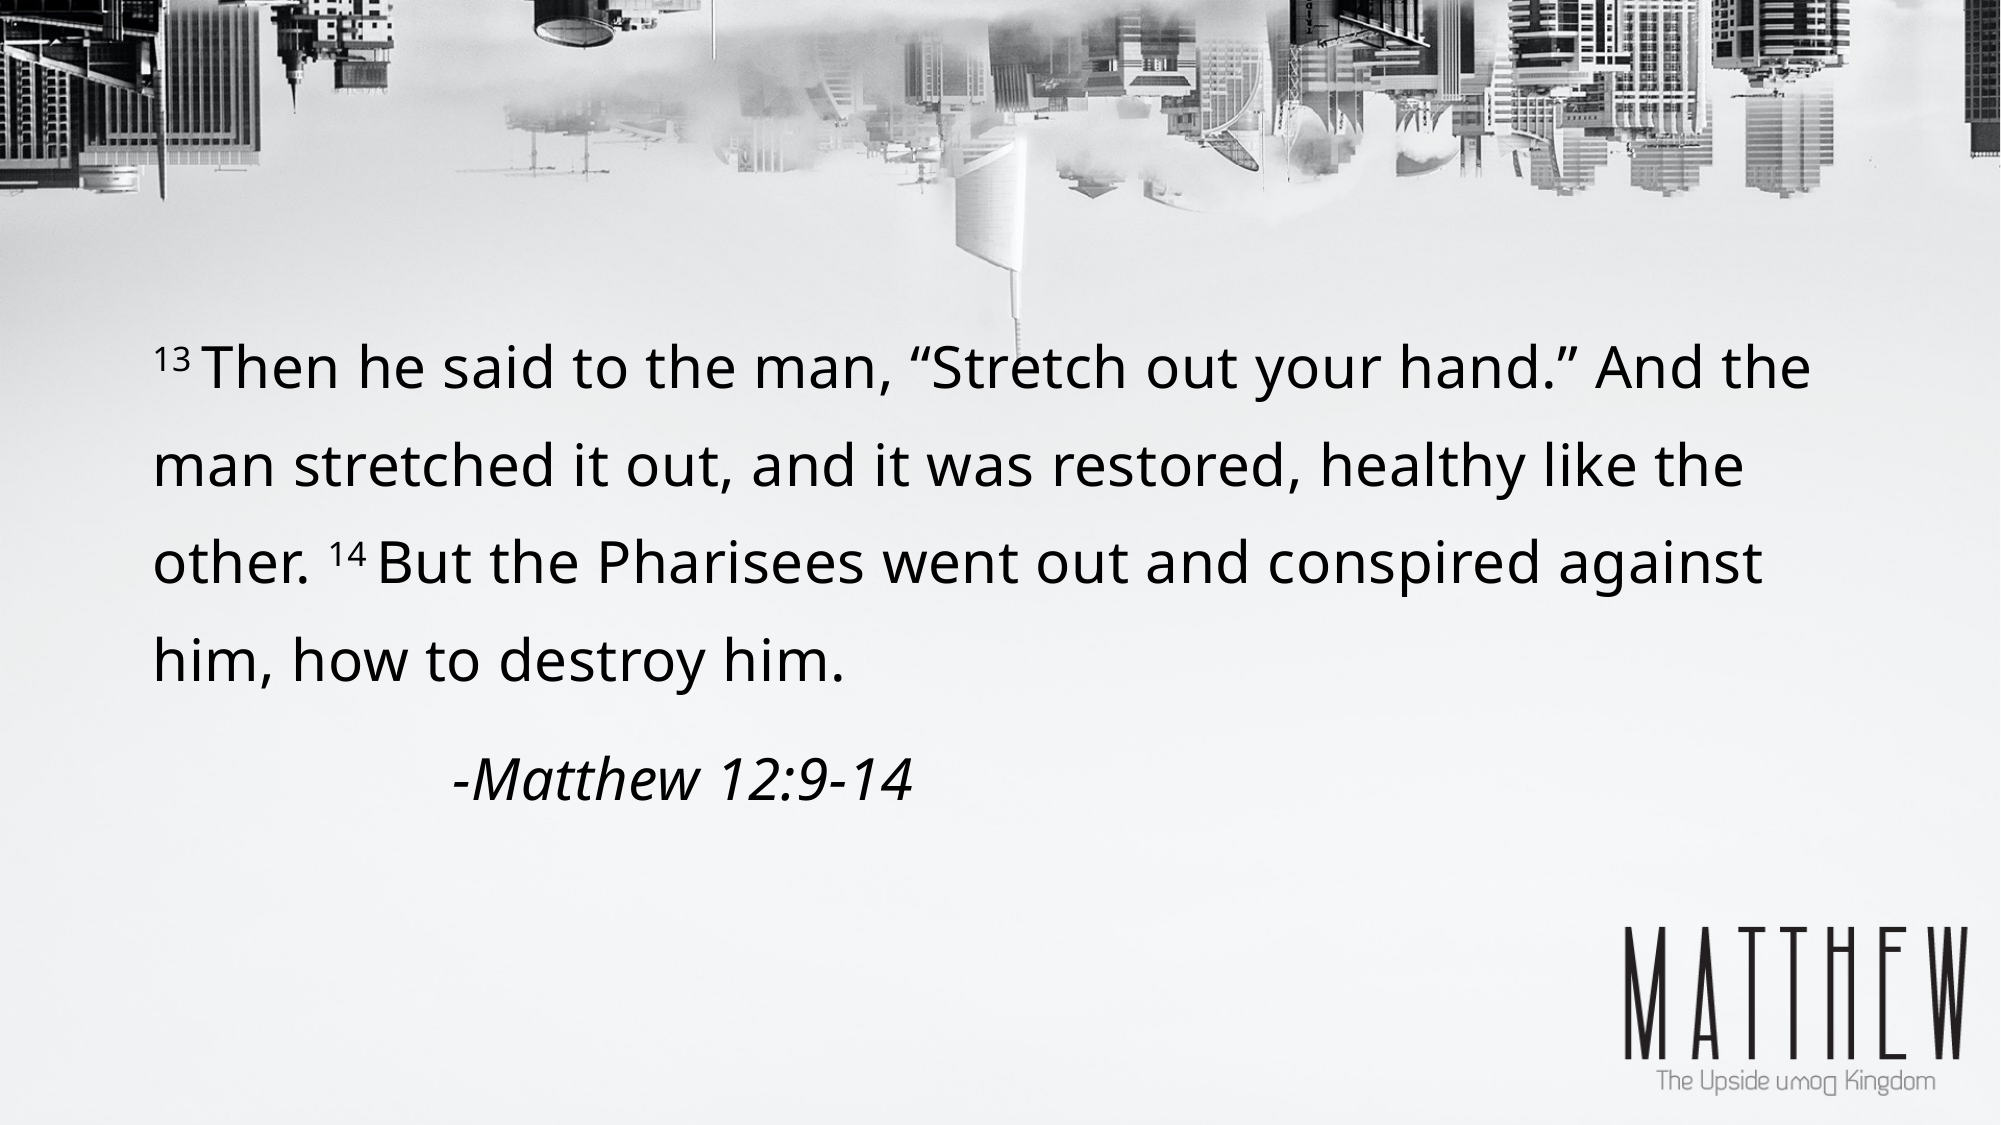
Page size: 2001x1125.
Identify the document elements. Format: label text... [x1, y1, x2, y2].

list 13 Then he said to the man, “Stretch out your hand.” And the man stretched it out, and it was restored, healthy like the other. 14 But the Pharisees went out and conspired against him, how to destroy him. -Matthew 12:9-14 [137, 294, 1863, 1080]
picture [0, 0, 2001, 1125]
